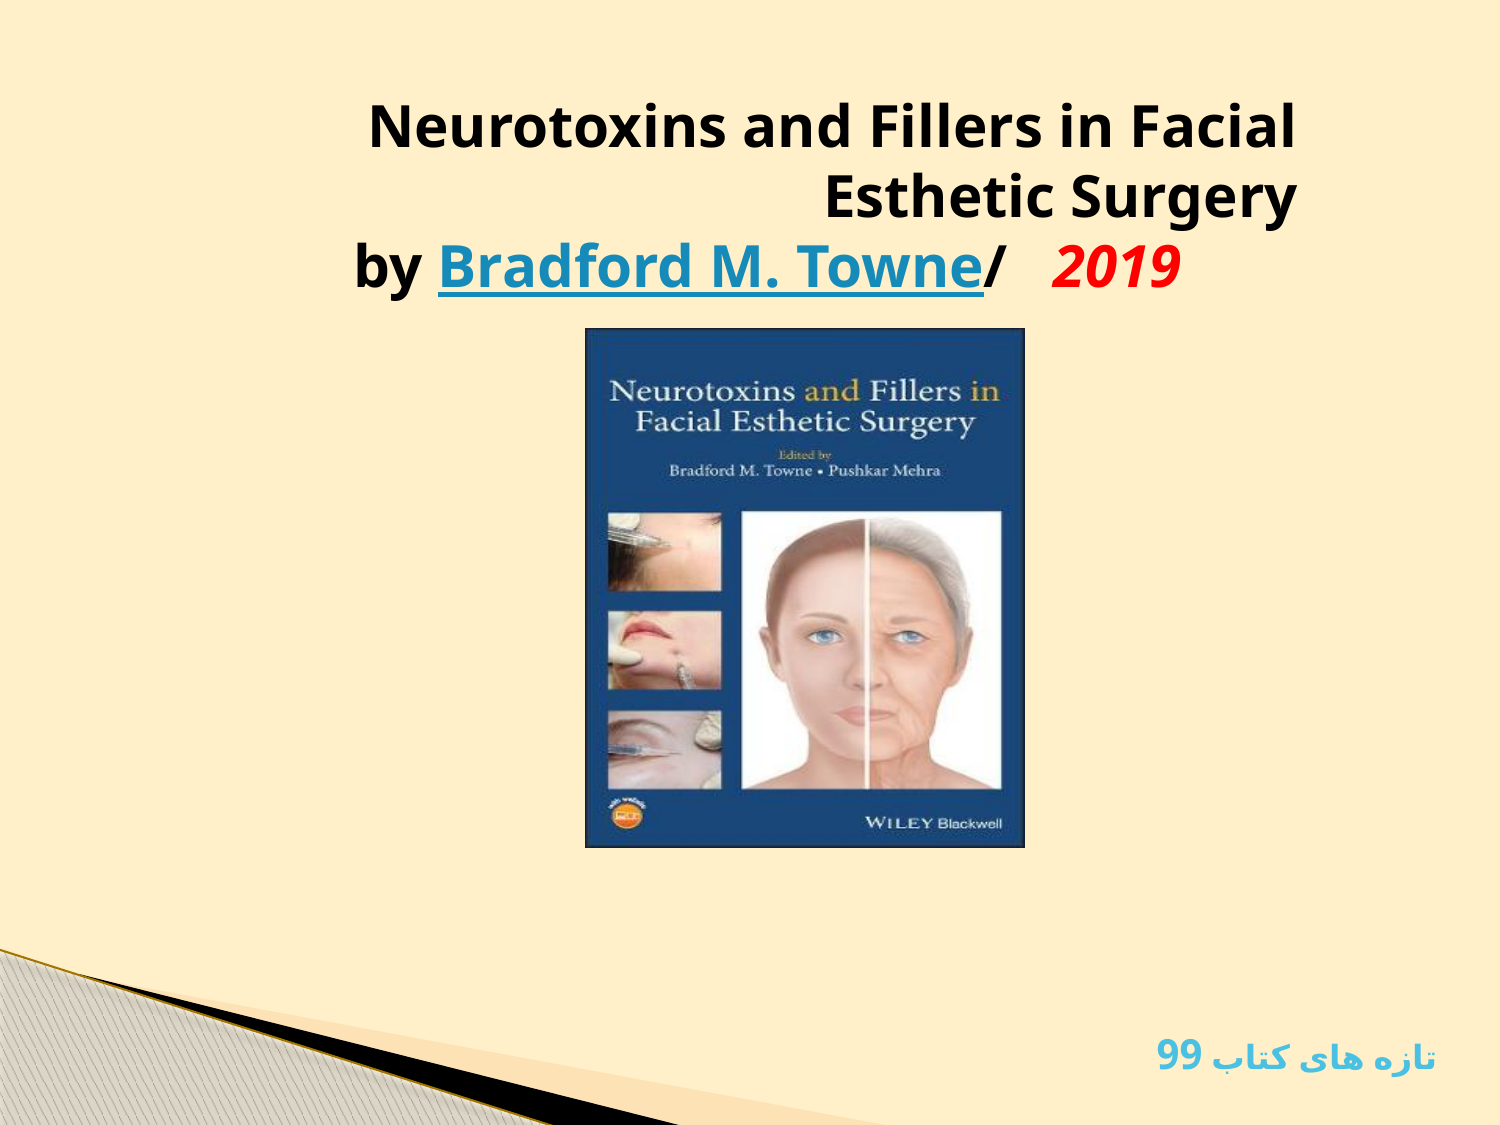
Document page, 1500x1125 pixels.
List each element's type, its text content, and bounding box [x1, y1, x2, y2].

text_box Neurotoxins and Fillers in Facial Esthetic Surgery by Bradford M. Towne/ 2019 [222, 81, 1313, 316]
picture [585, 327, 1026, 848]
text_box تازه های کتاب 99 [996, 949, 1500, 1100]
